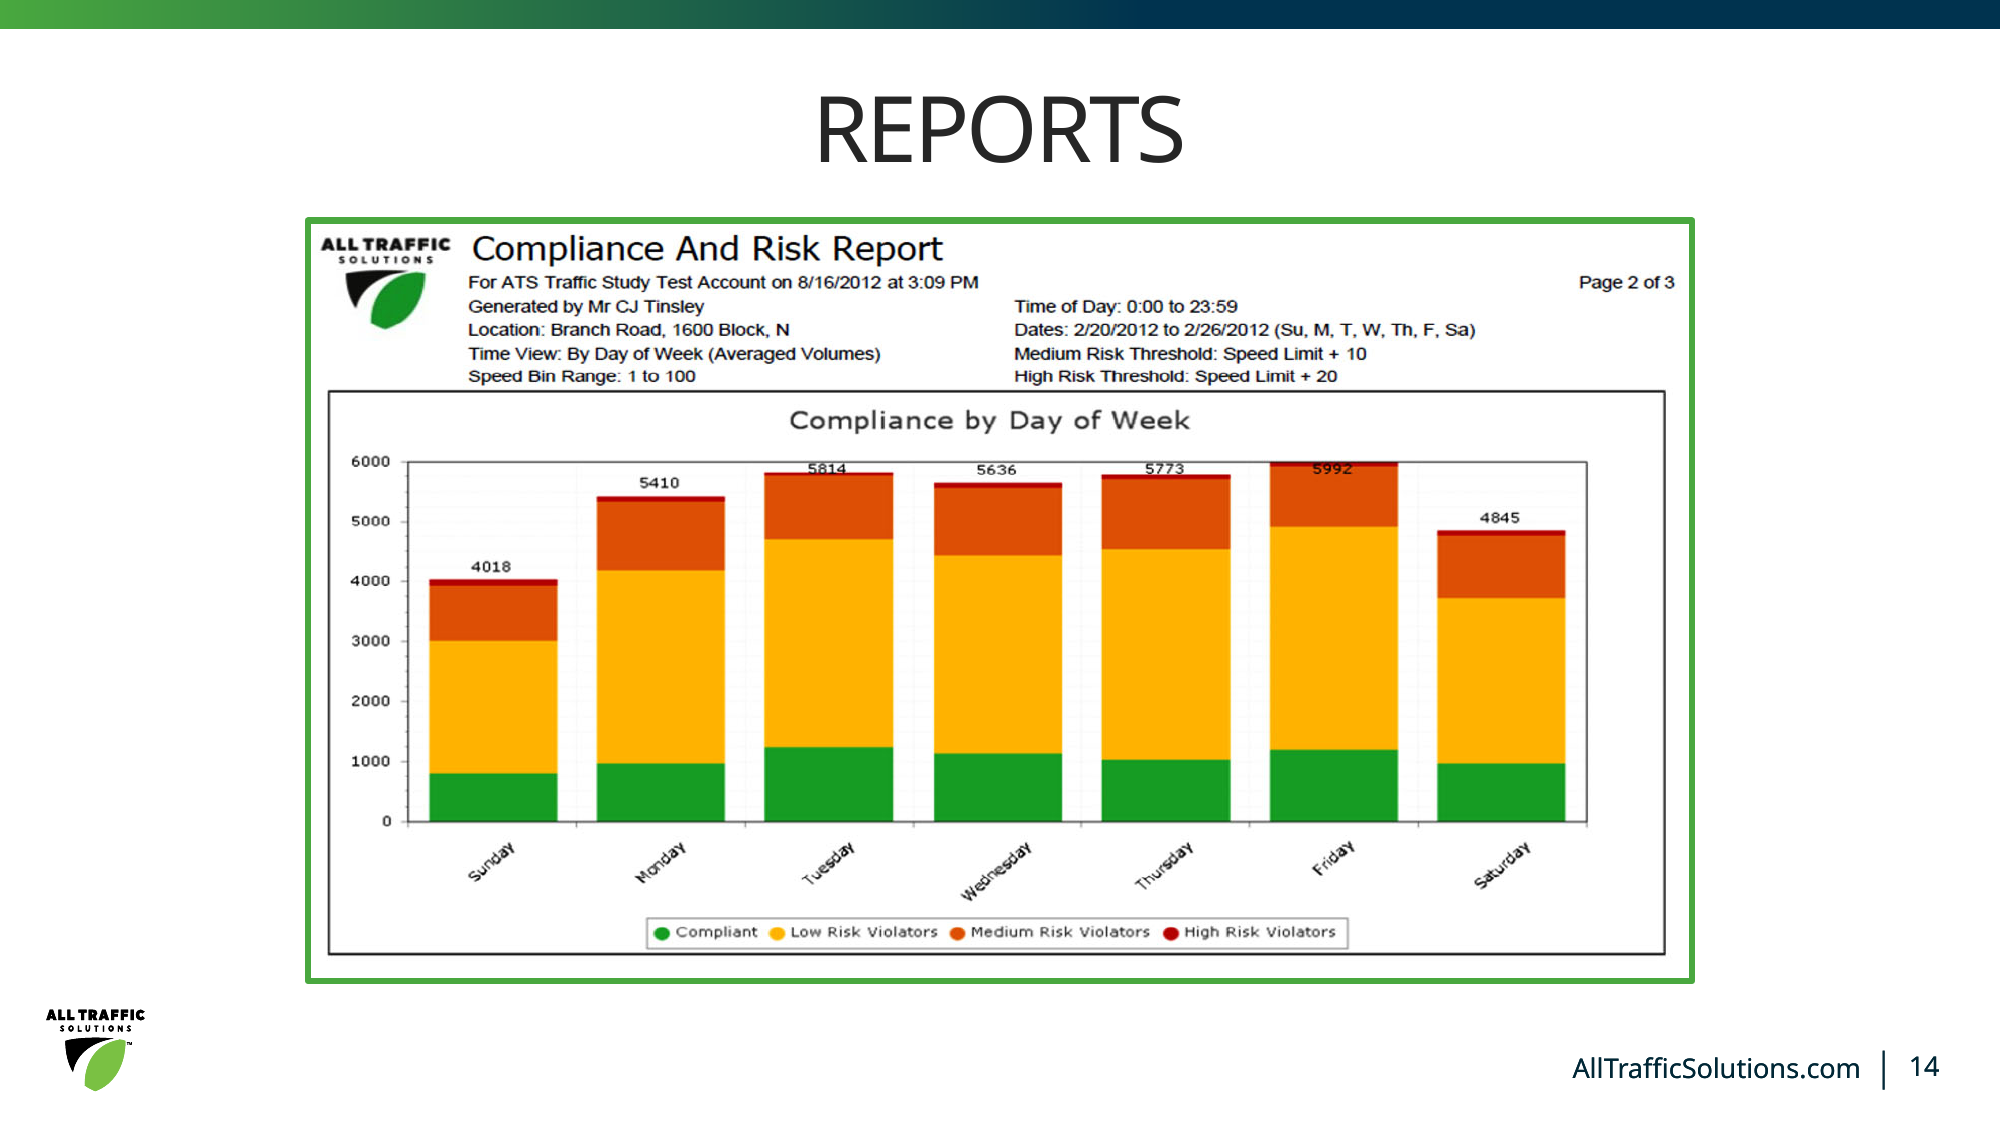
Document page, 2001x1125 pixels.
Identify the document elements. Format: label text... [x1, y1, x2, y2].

picture [310, 223, 1690, 978]
list REPORTS [0, 75, 2000, 191]
